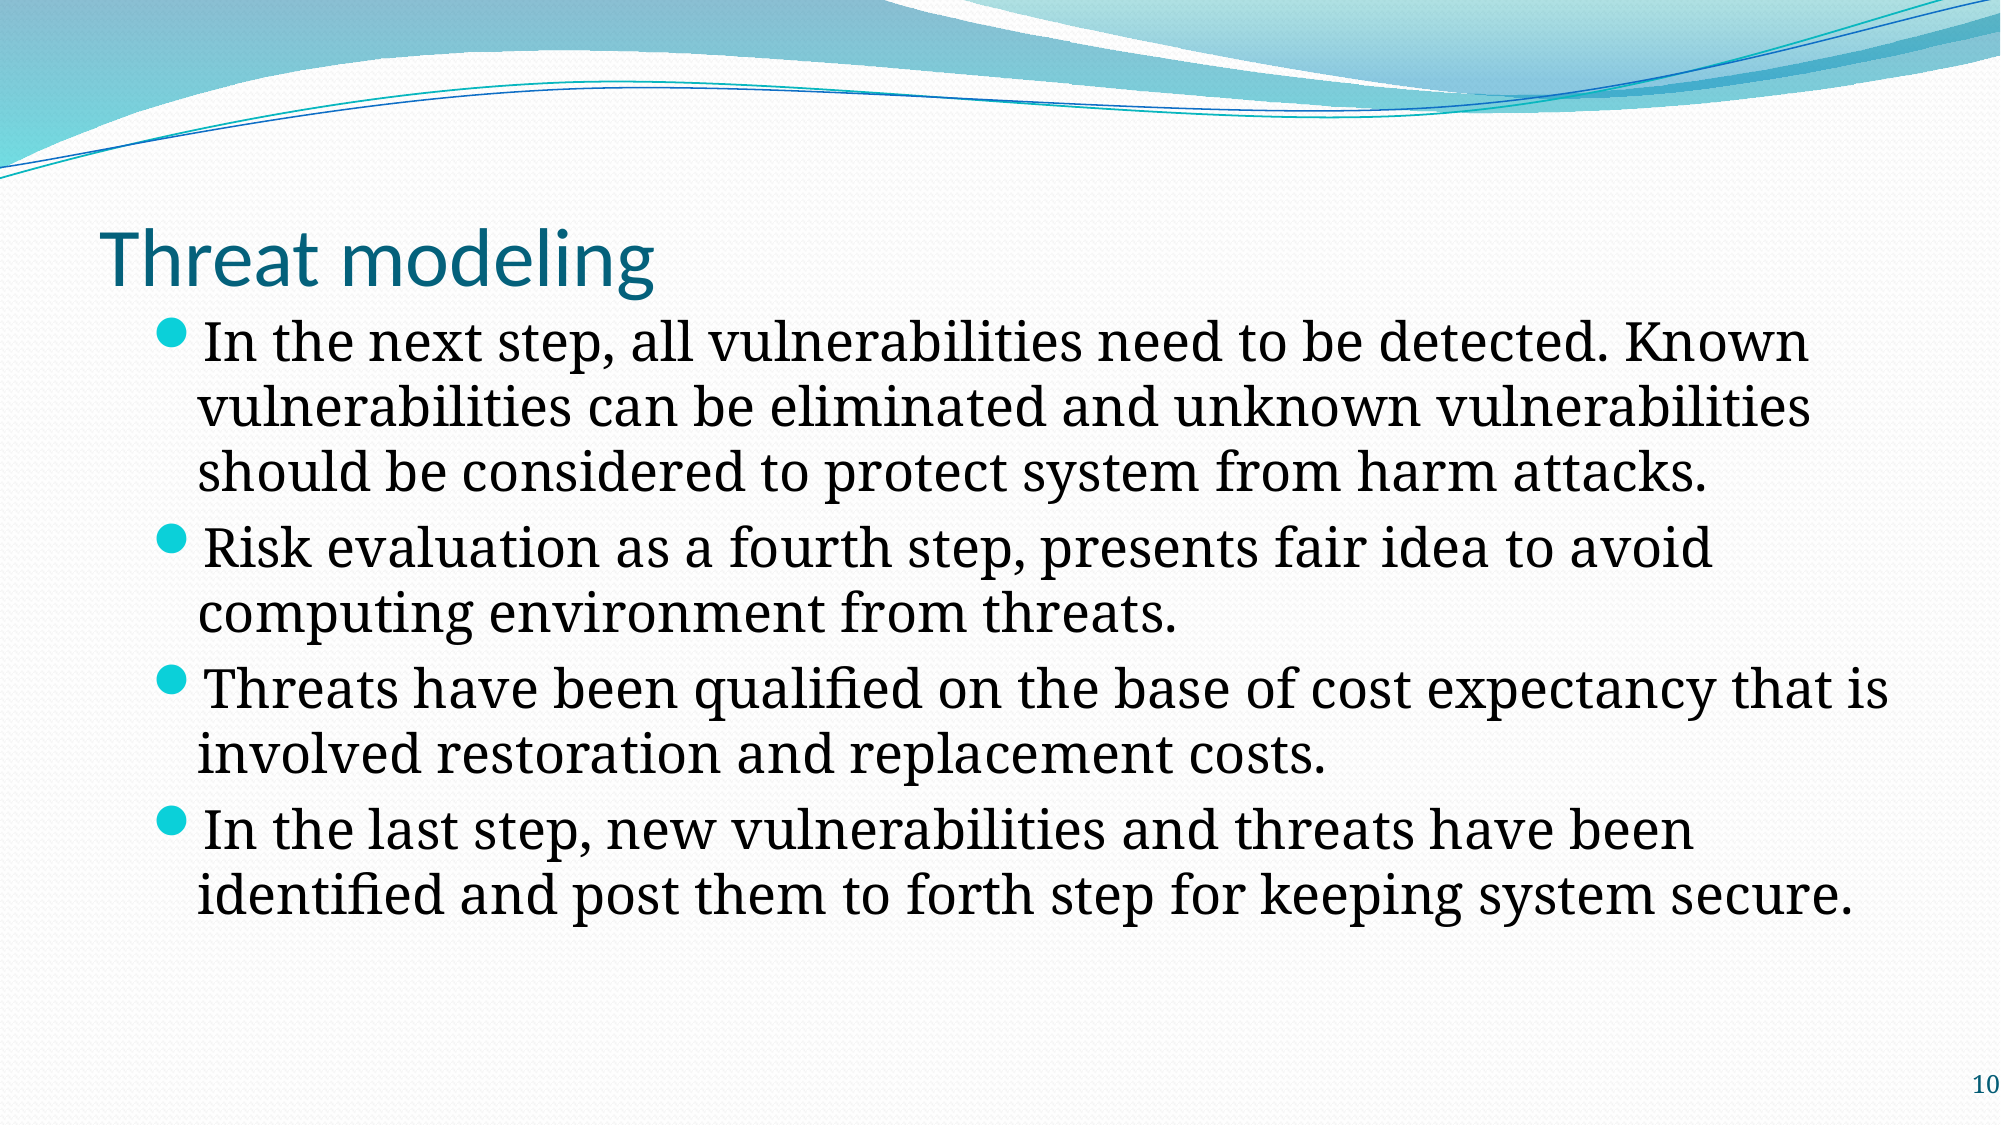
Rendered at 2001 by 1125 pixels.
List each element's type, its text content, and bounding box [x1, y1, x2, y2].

title Threat modeling [99, 115, 1900, 303]
slide_number 10 [1550, 1042, 2000, 1103]
list In the next step, all vulnerabilities need to be detected. Known vulnerabilities can be eliminated and unknown vulnerabilities should be considered to protect system from harm attacks. Risk evaluation as a fourth step, presents fair idea to avoid computing environment from threats. Threats have been qualified on the base of cost expectancy that is involved restoration and replacement costs. In the last step, new vulnerabilities and threats have been identified and post them to forth step for keeping system secure. [137, 299, 1955, 1014]
